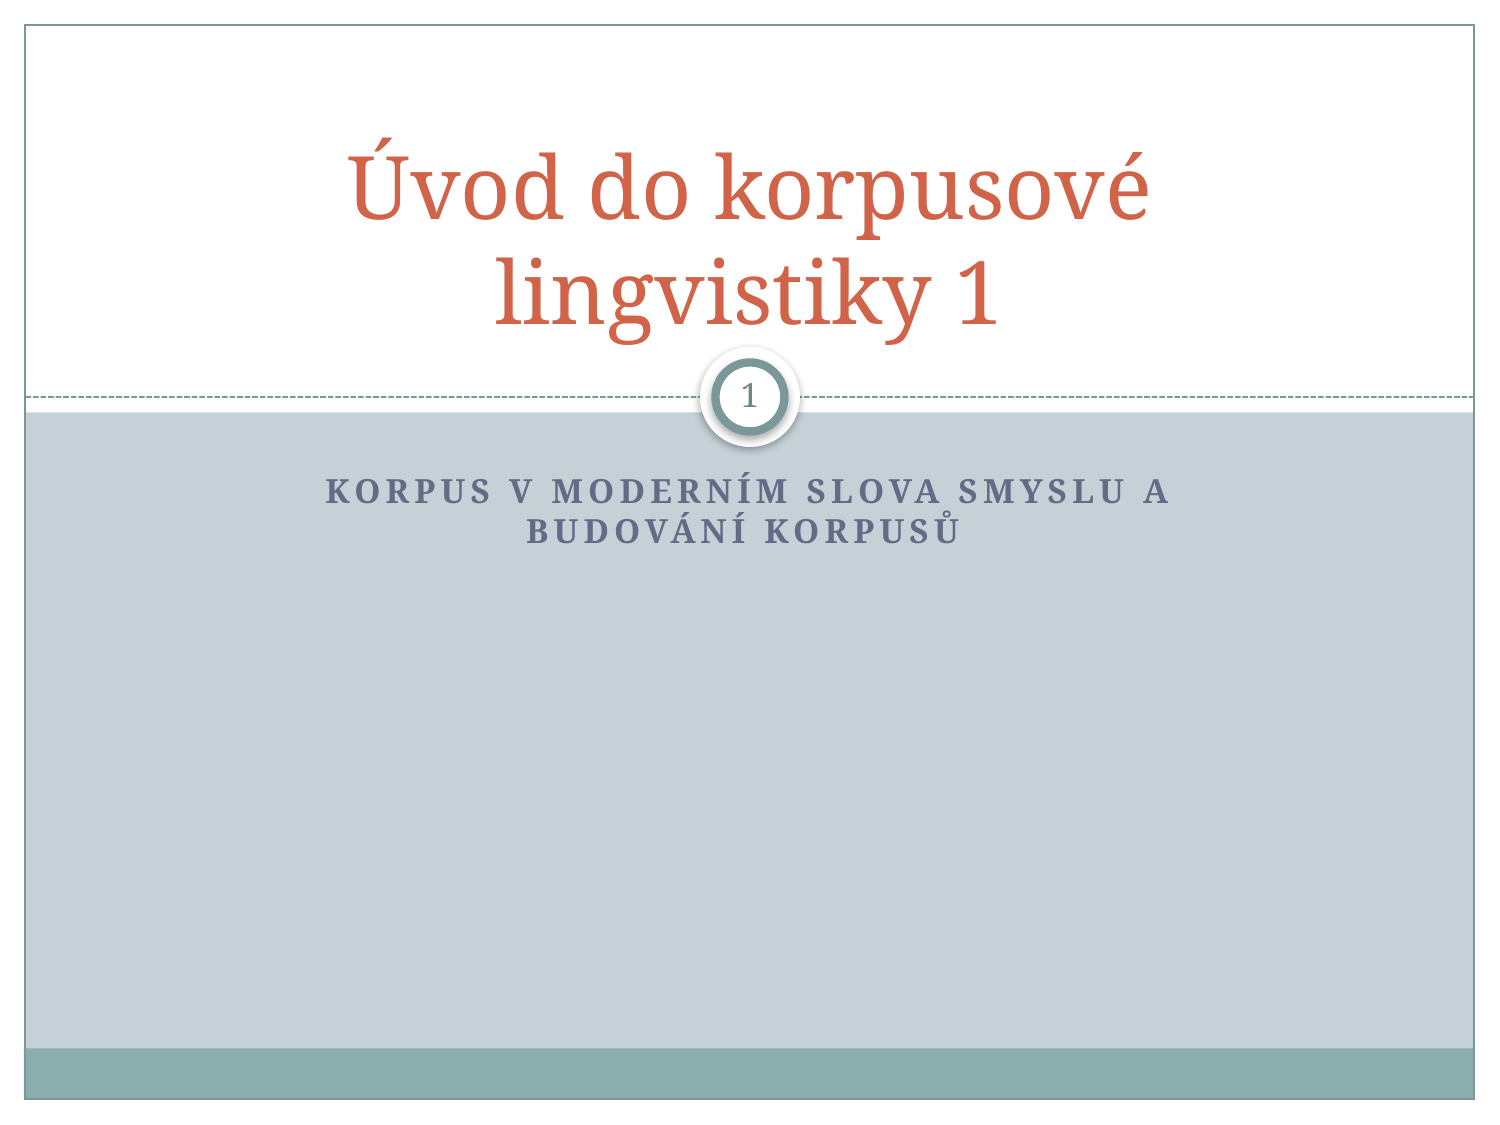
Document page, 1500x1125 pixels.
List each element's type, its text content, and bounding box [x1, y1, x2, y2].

slide_number 1 [712, 360, 788, 434]
title Úvod do korpusové lingvistiky 1 [112, 62, 1388, 350]
subtitle Korpus v moderním slova smyslu a budování korpusů [225, 462, 1275, 750]
